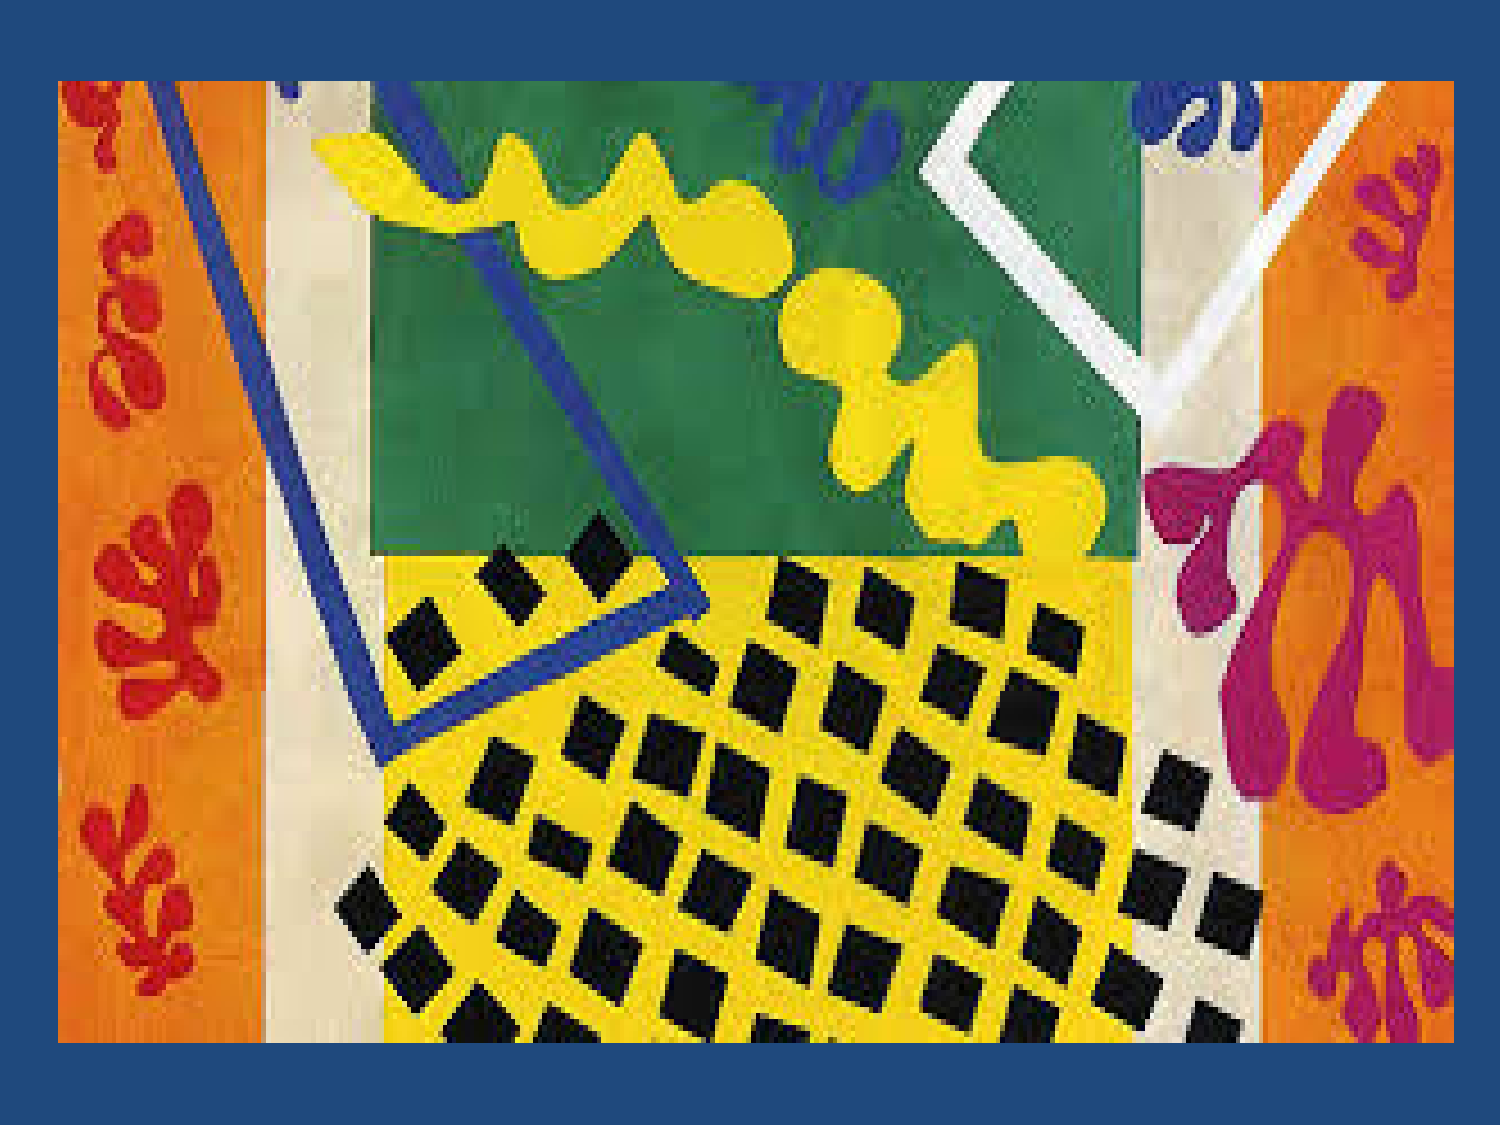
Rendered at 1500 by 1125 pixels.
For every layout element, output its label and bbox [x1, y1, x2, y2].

picture [58, 81, 1454, 1044]
